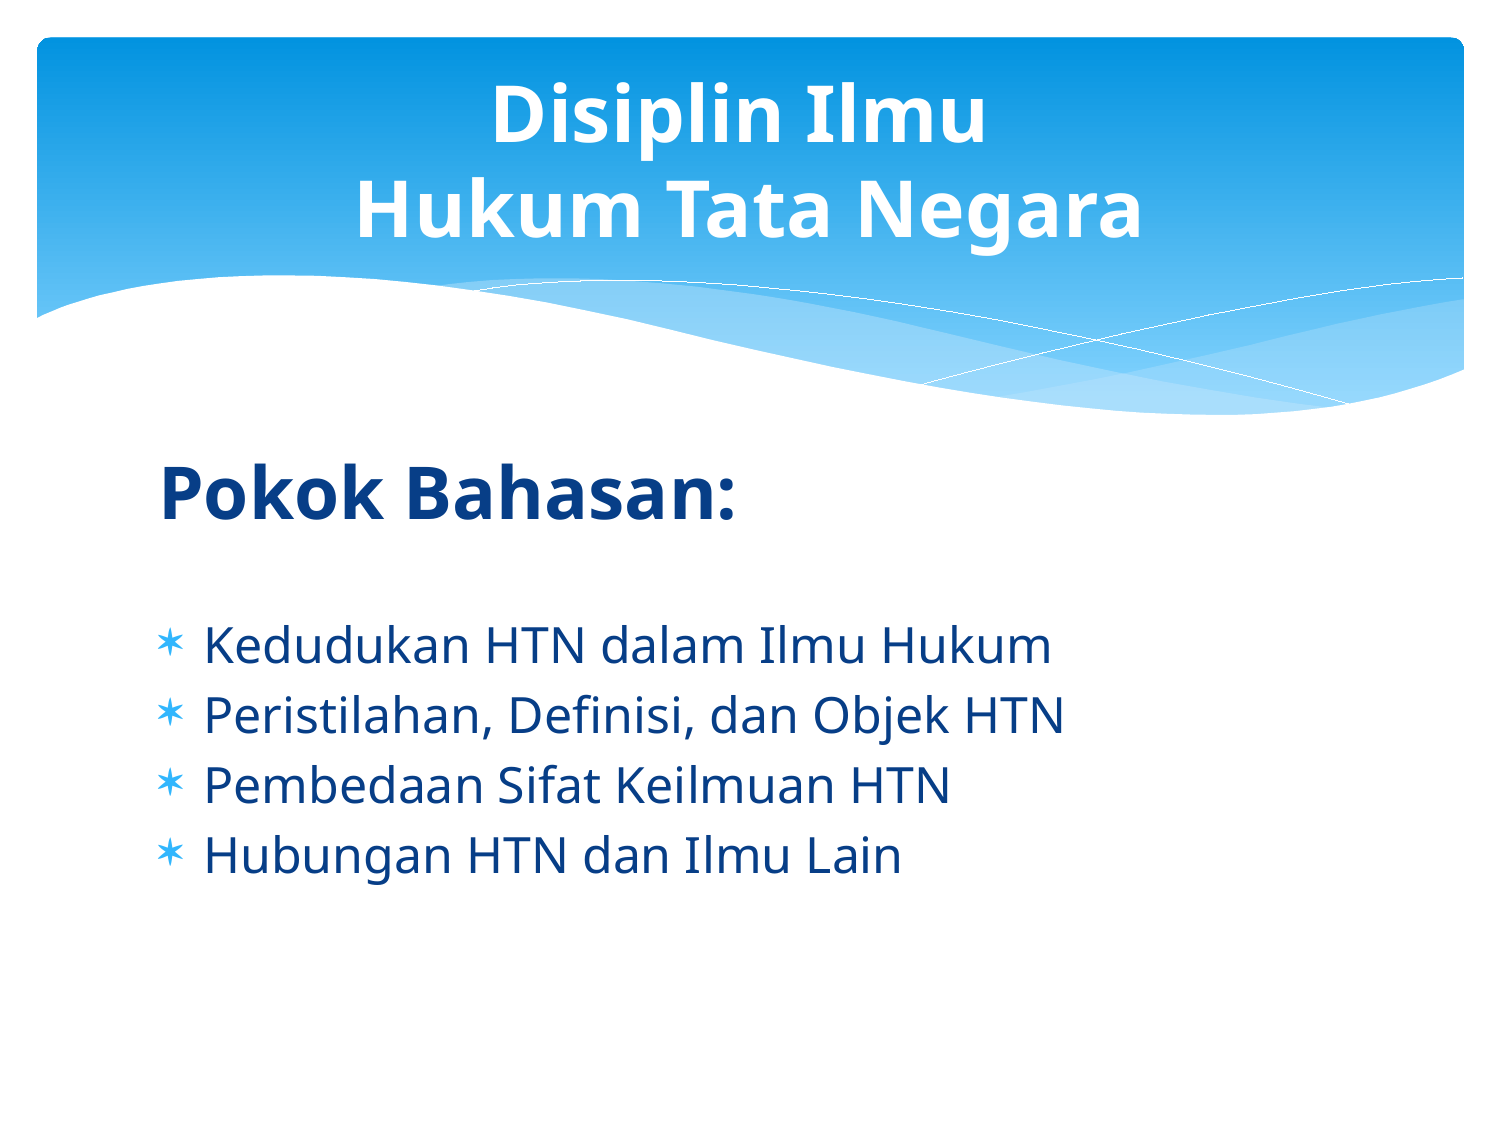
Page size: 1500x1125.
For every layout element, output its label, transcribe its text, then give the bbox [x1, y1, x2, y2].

title Disiplin Ilmu Hukum Tata Negara [75, 55, 1425, 261]
list Pokok Bahasan: Kedudukan HTN dalam Ilmu Hukum Peristilahan, Definisi, dan Objek HTN Pembedaan Sifat Keilmuan HTN Hubungan HTN dan Ilmu Lain [143, 438, 1359, 1005]
